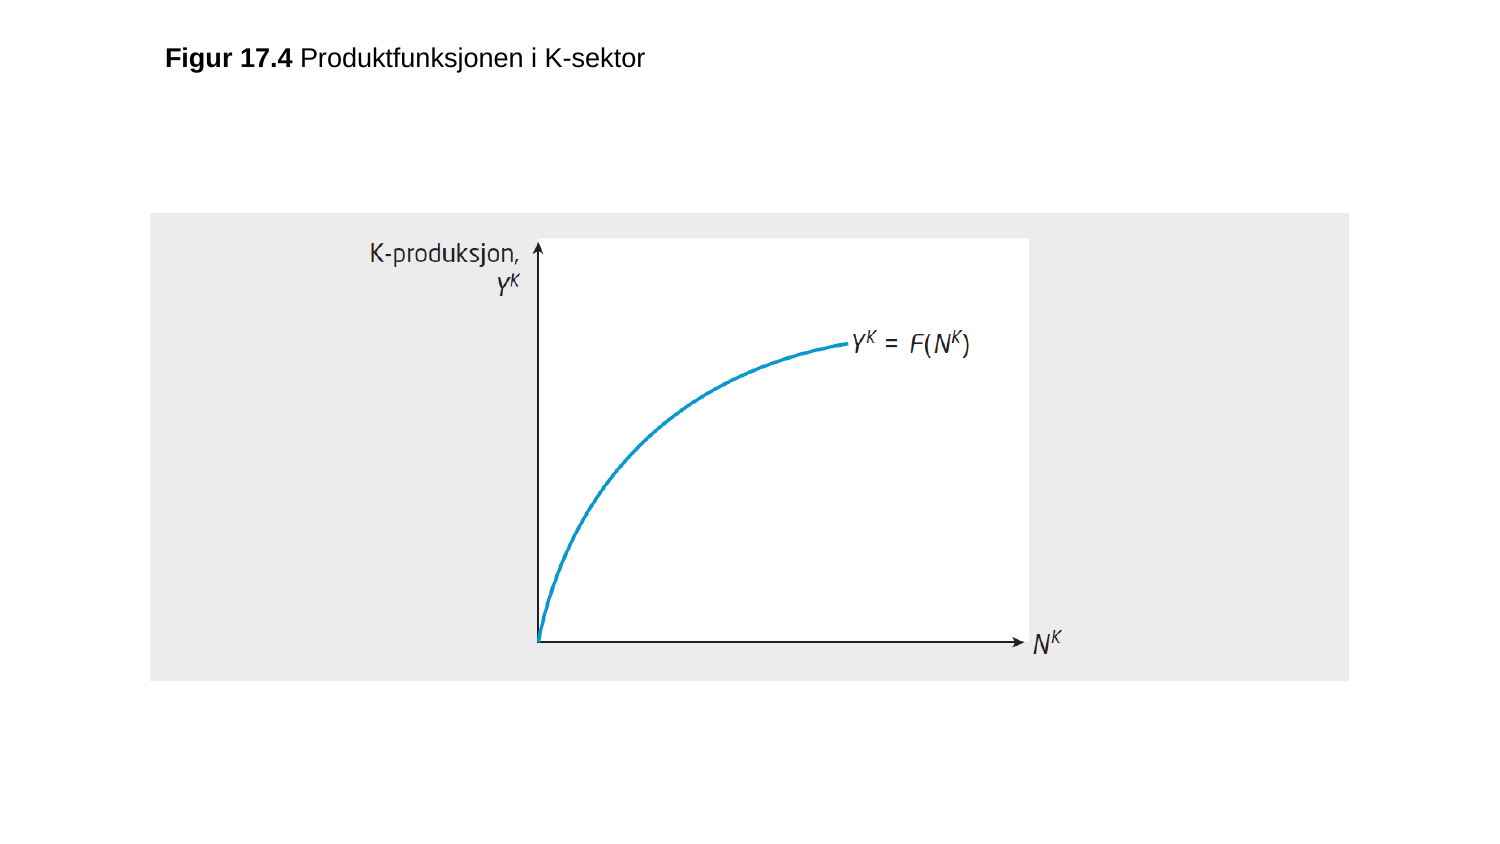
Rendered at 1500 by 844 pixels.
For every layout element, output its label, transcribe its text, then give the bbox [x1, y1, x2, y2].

text_box Figur 17.4 Produktfunksjonen i K-sektor [149, 24, 1350, 95]
picture [149, 212, 1351, 681]
